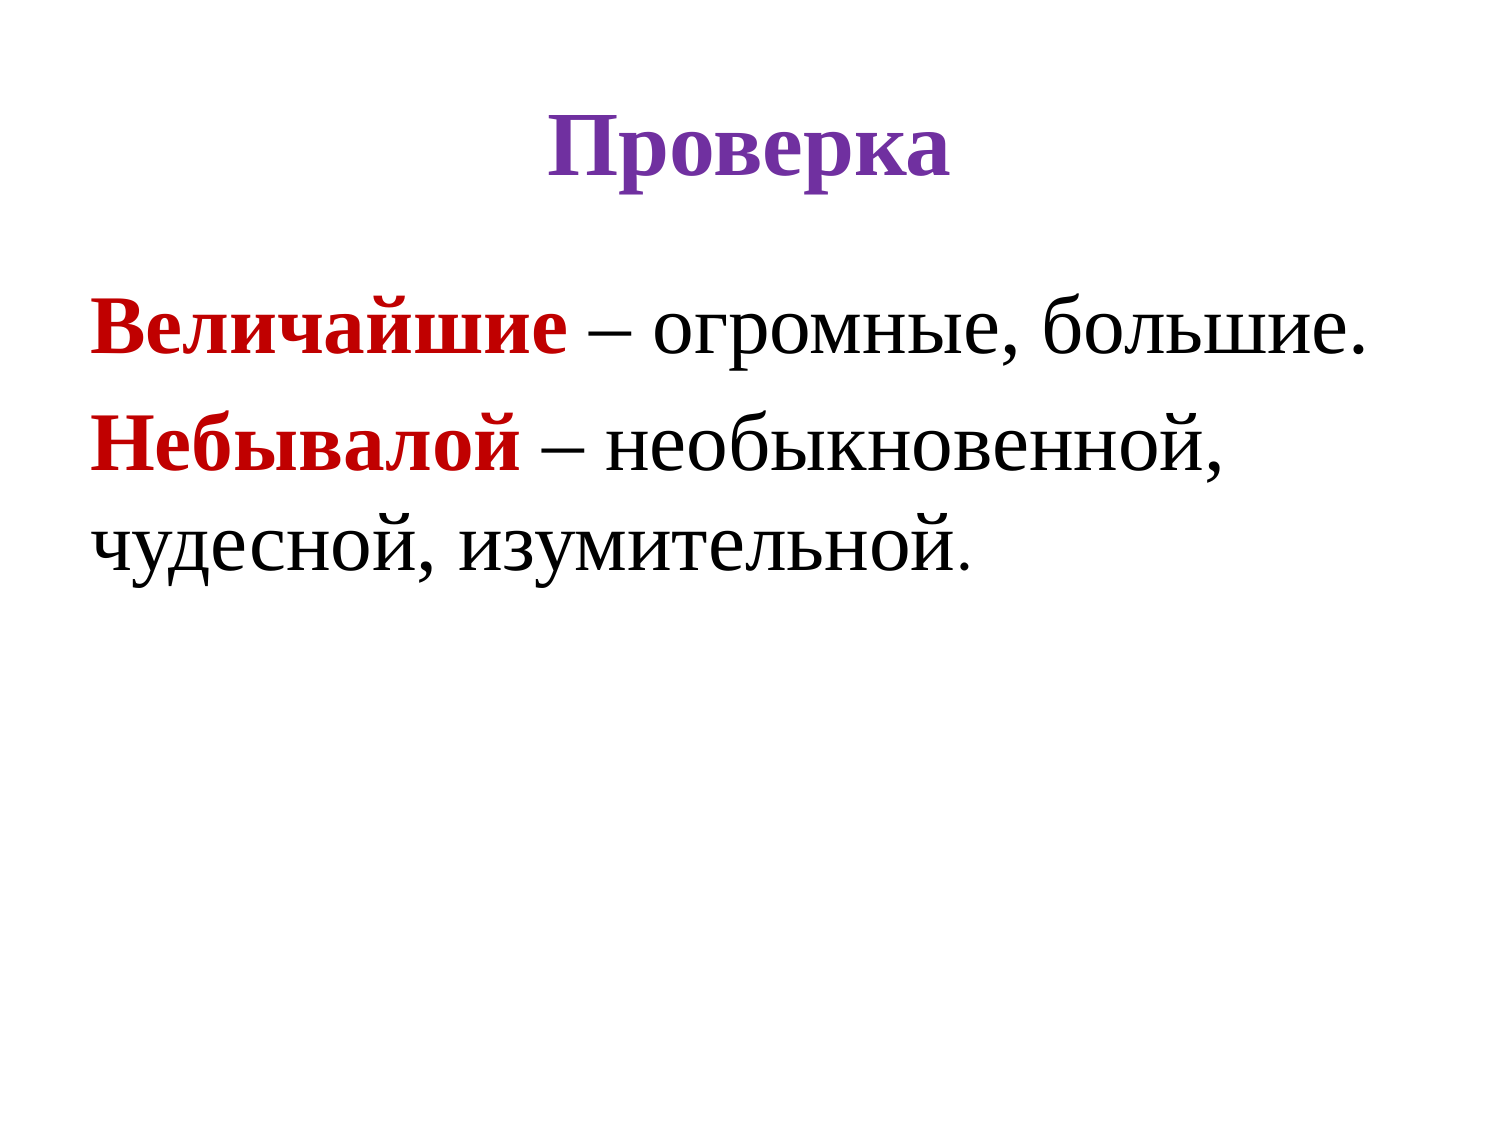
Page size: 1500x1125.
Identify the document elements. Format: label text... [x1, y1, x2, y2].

title Проверка [75, 45, 1425, 233]
list Величайшие – огромные, большие. Небывалой – необыкновенной, чудесной, изумительной. [75, 262, 1425, 1005]
